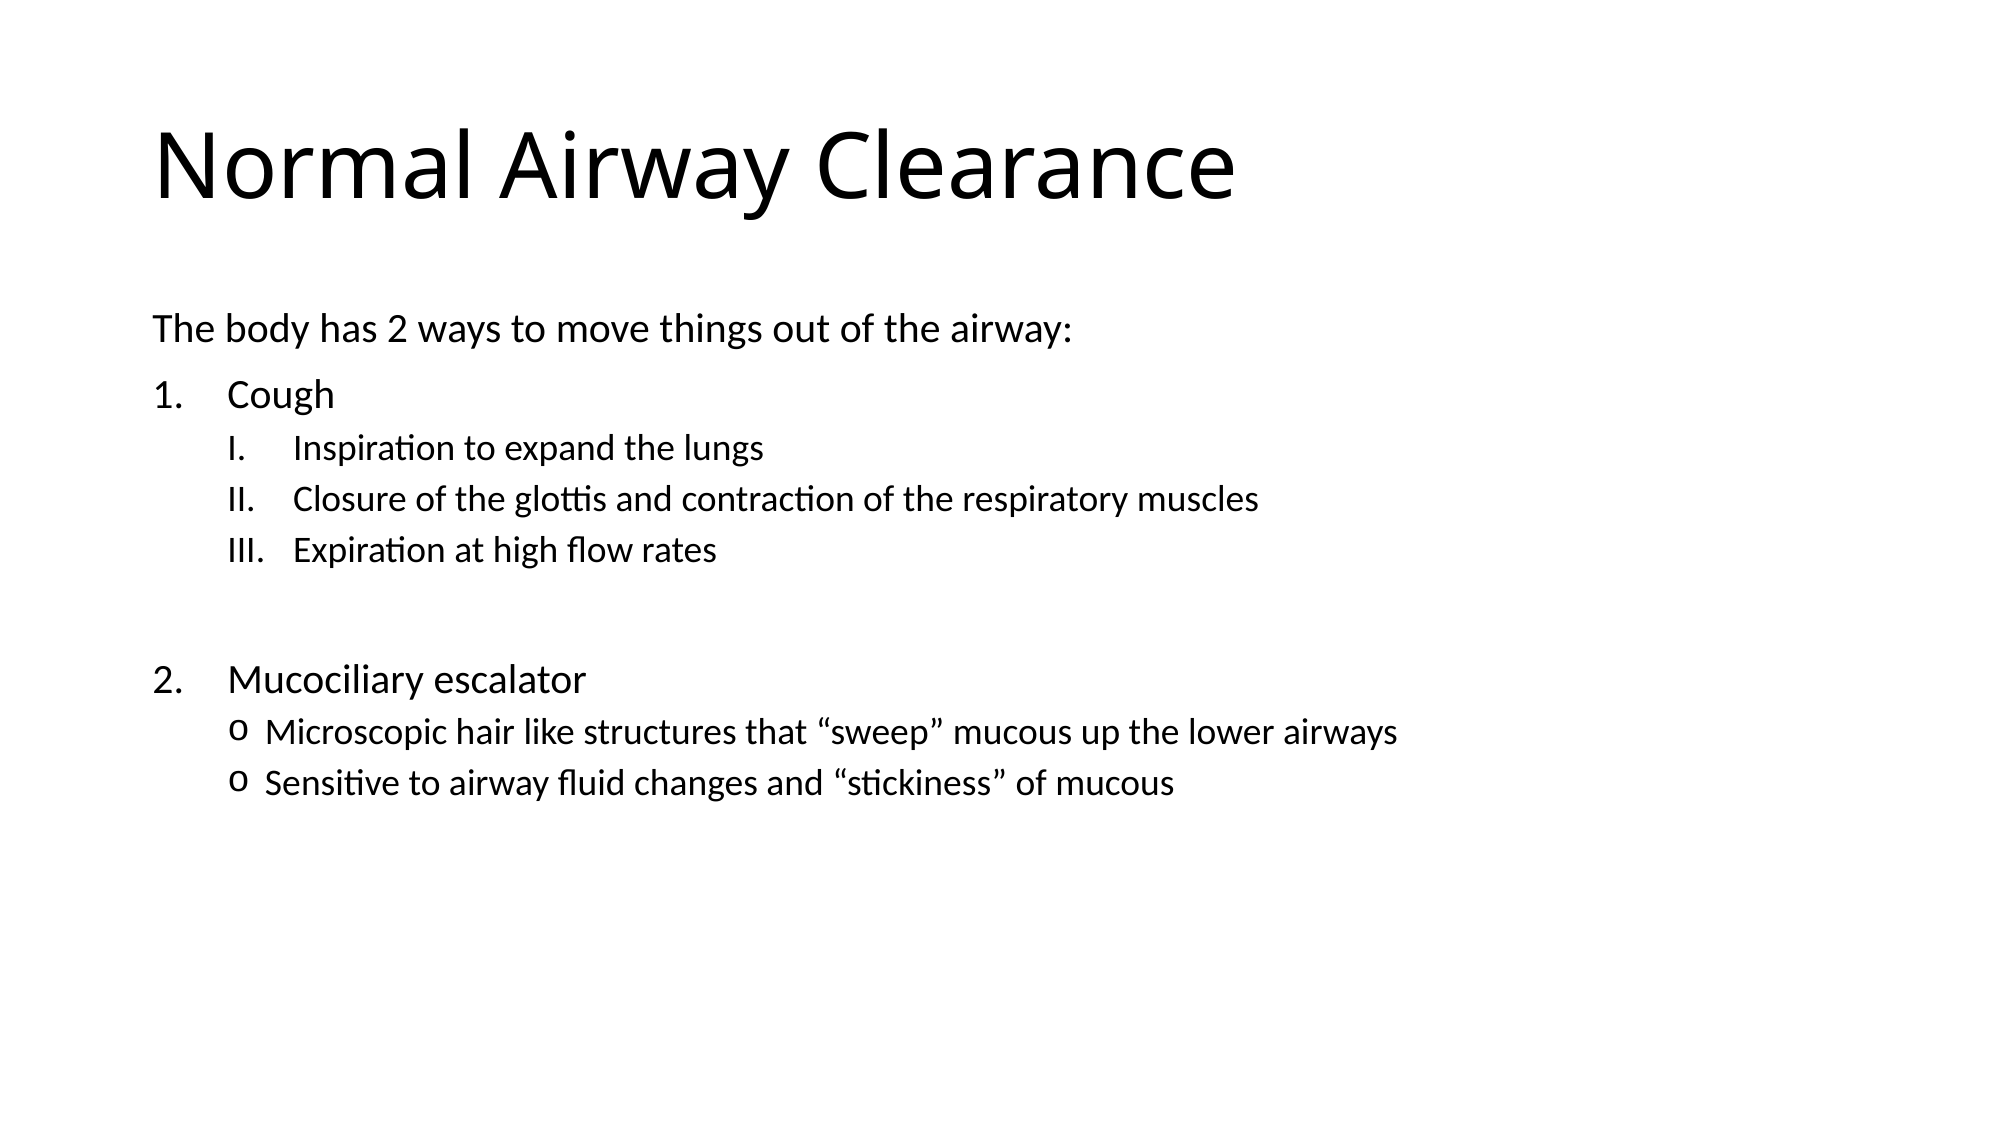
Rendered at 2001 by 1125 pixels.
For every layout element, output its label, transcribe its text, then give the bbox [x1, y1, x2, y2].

title Normal Airway Clearance [137, 59, 1863, 278]
list The body has 2 ways to move things out of the airway: Cough Inspiration to expand the lungs Closure of the glottis and contraction of the respiratory muscles Expiration at high flow rates Mucociliary escalator Microscopic hair like structures that “sweep” mucous up the lower airways Sensitive to airway fluid changes and “stickiness” of mucous [137, 299, 1863, 1014]
